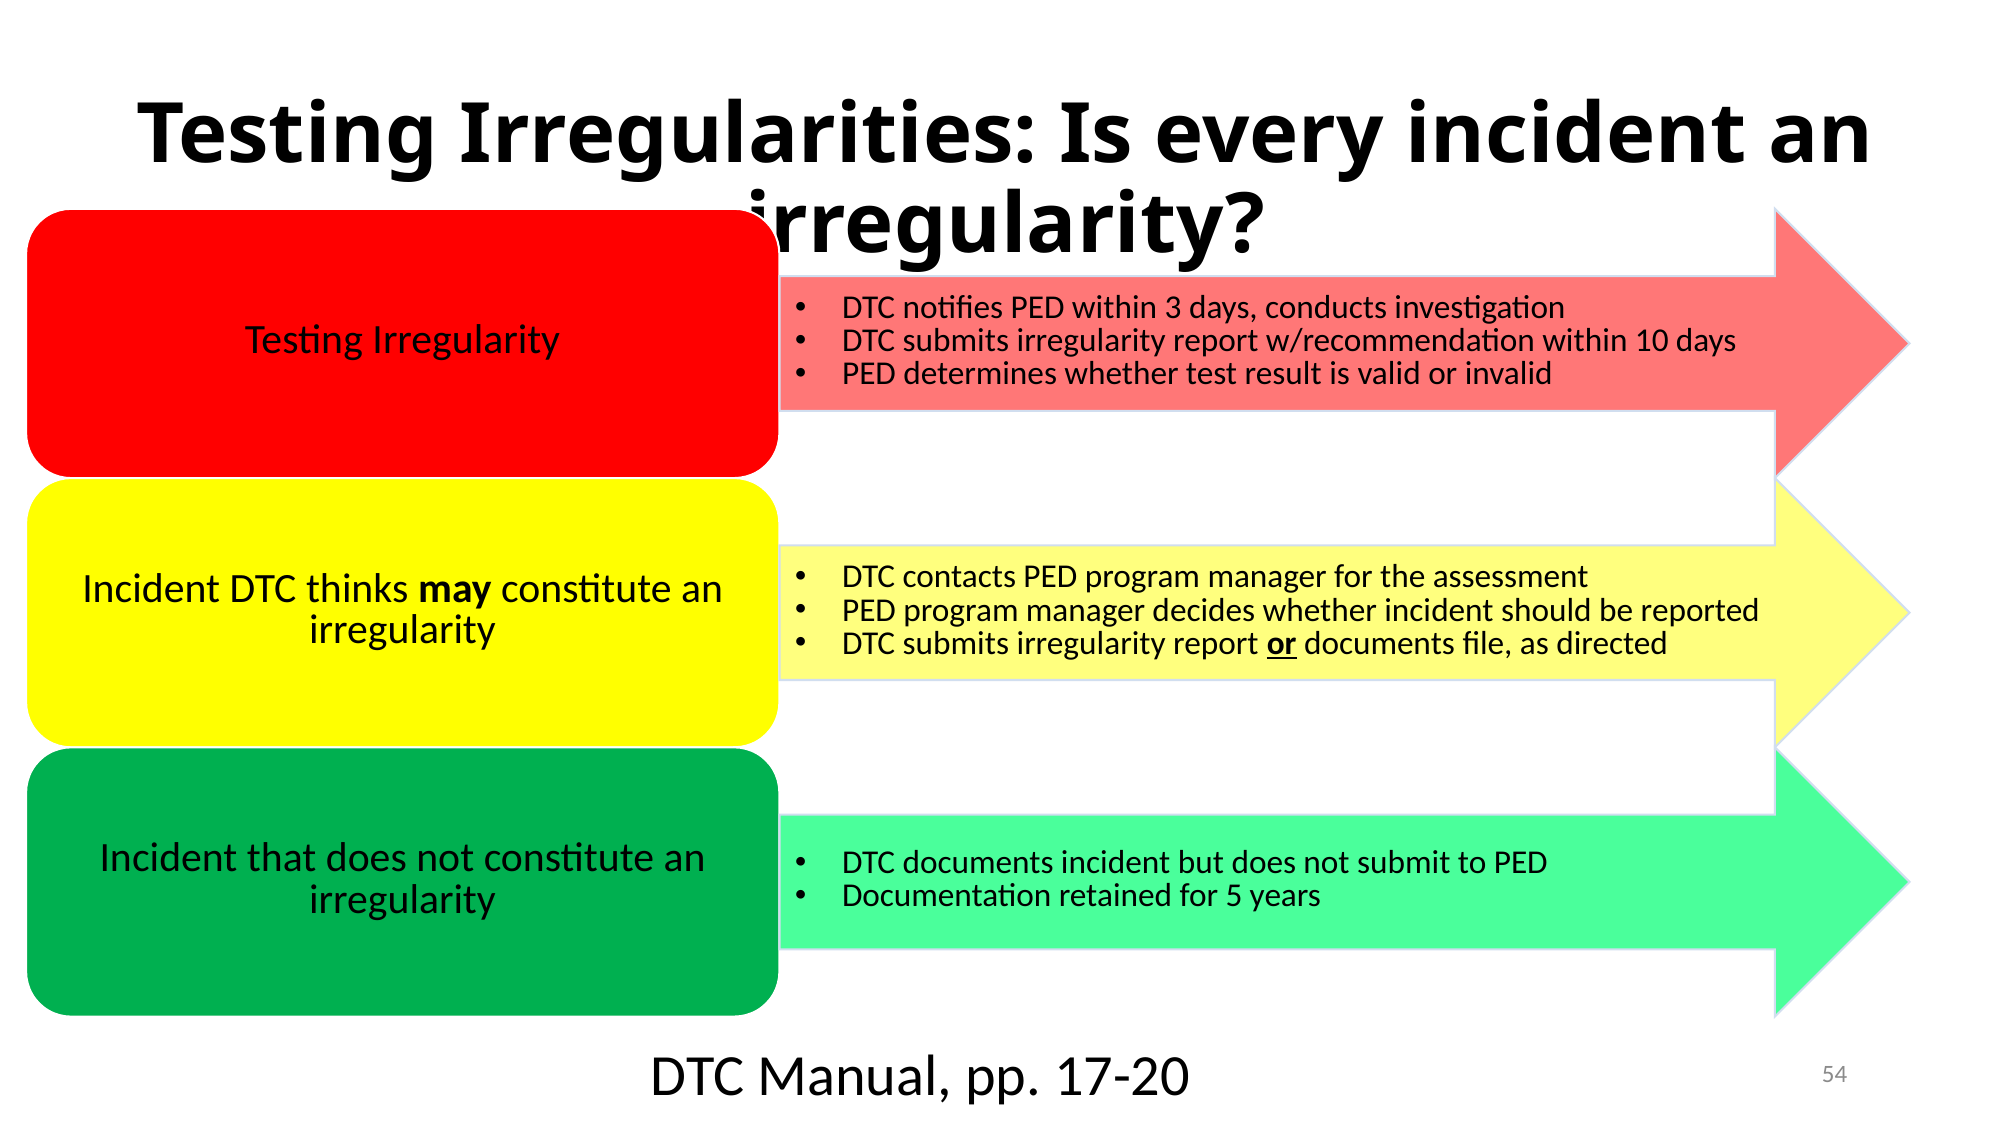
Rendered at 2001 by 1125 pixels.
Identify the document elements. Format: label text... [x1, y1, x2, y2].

text_box Testing Irregularities: Is every incident an irregularity? [83, 82, 1928, 286]
text_box DTC Manual, pp. 17-20 [195, 1038, 1205, 1116]
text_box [26, 208, 1910, 1017]
slide_number 54 [1412, 1042, 1863, 1103]
